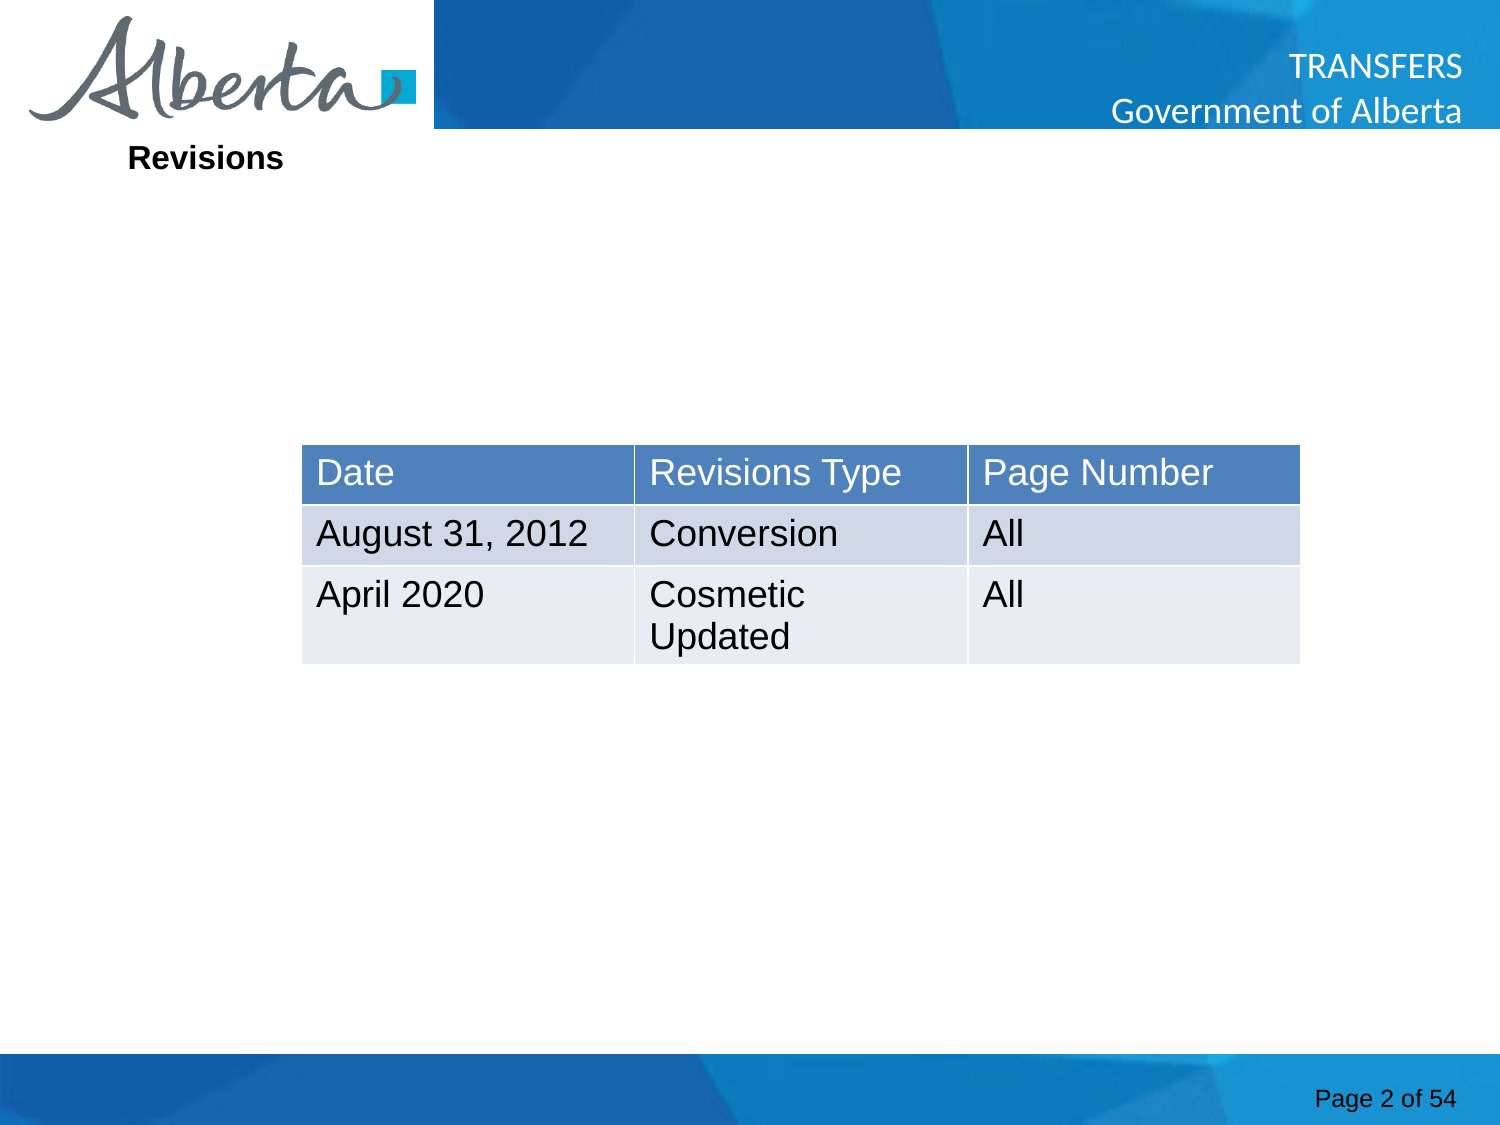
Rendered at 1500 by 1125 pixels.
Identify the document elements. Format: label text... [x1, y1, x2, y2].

picture [29, 16, 416, 121]
picture [434, 0, 1500, 129]
table_cell August 31, 2012 [302, 506, 634, 565]
table_cell Cosmetic Updated [635, 567, 967, 664]
table_cell All [969, 506, 1300, 565]
table_header Page Number [969, 445, 1300, 504]
table_cell Conversion [635, 506, 967, 565]
title Revisions [112, 112, 500, 200]
picture [0, 1054, 1500, 1125]
table_cell April 2020 [302, 567, 634, 664]
table_header Revisions Type [635, 445, 967, 504]
table_cell All [969, 567, 1300, 664]
table_header Date [302, 445, 634, 504]
